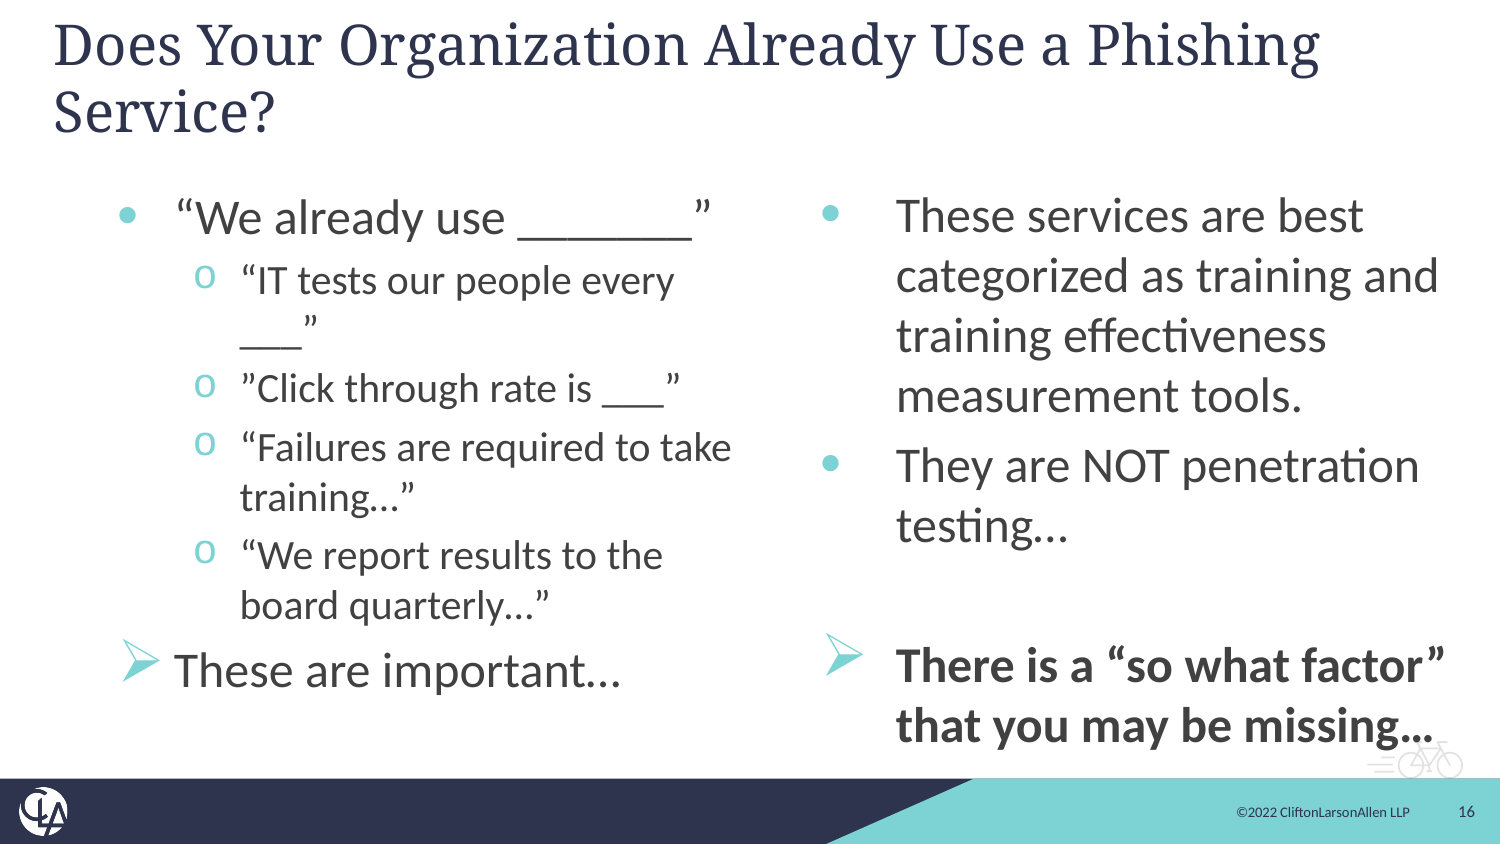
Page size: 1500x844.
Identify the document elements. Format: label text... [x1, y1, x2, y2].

text_box [106, 685, 1425, 757]
title Does Your Organization Already Use a Phishing Service? [38, 0, 1475, 165]
text_box These services are best categorized as training and training effectiveness measurement tools. They are NOT penetration testing… There is a “so what factor” that you may be missing… [809, 177, 1485, 710]
slide_number 16 [1425, 783, 1490, 840]
list “We already use _______” “IT tests our people every ___” ”Click through rate is ___” “Failures are required to take training…” “We report results to the board quarterly…” These are important… [102, 176, 778, 647]
